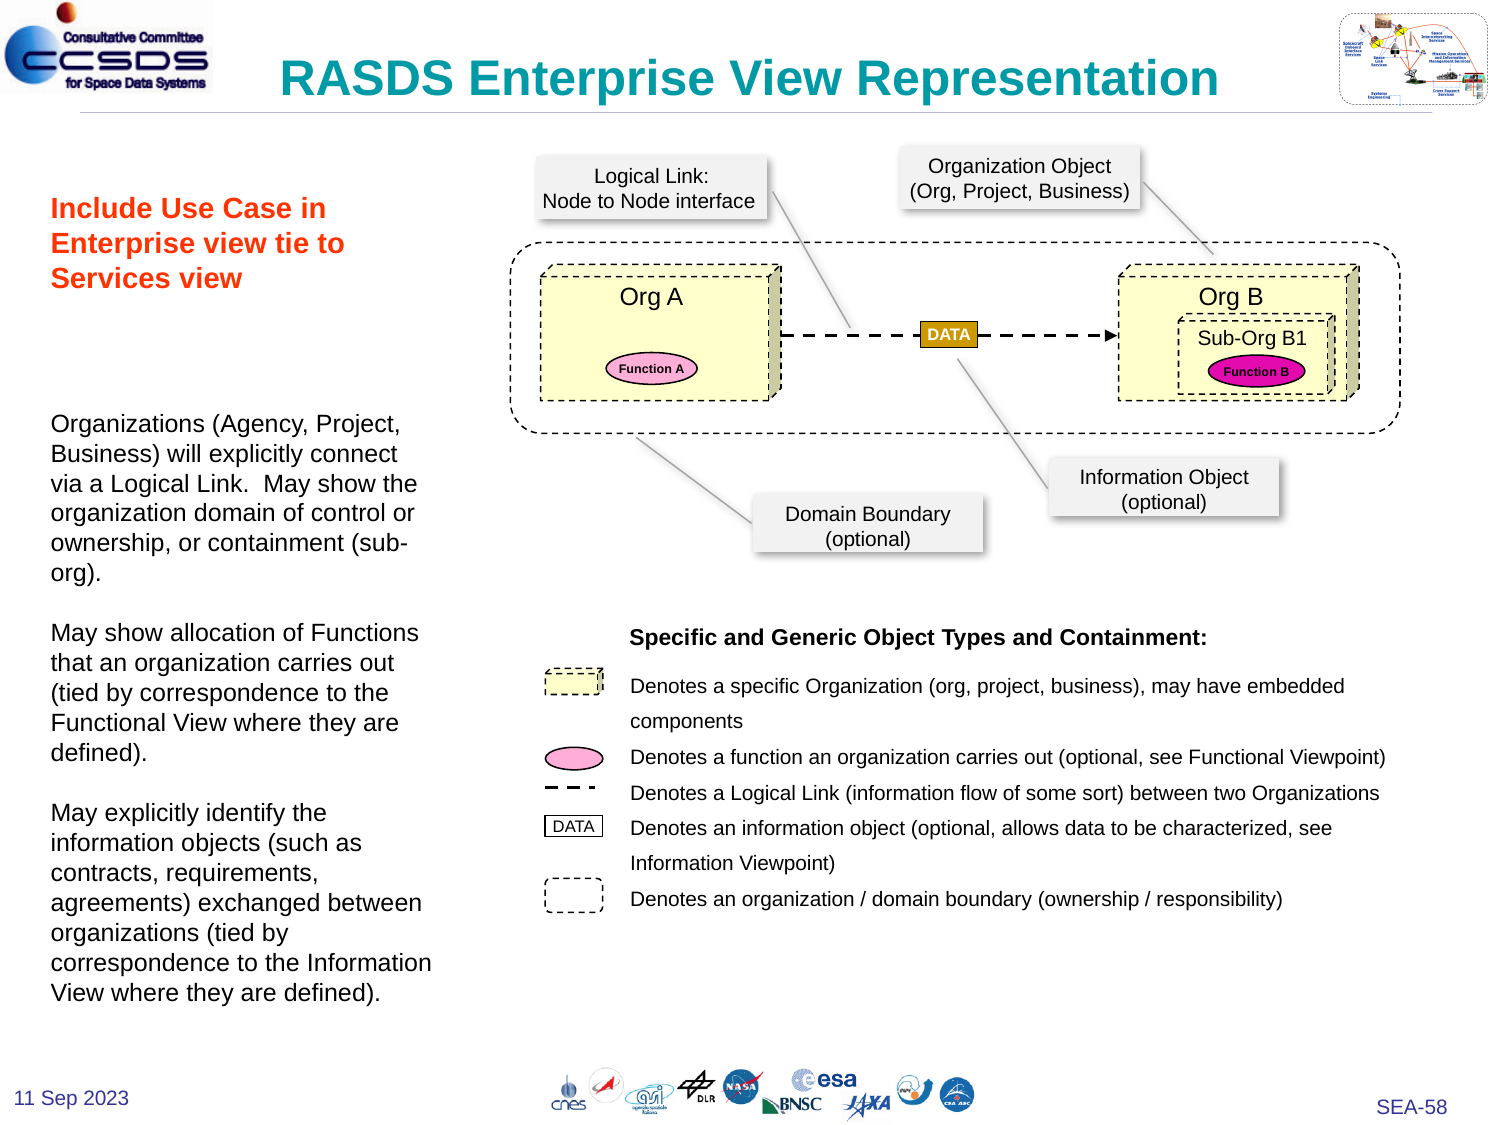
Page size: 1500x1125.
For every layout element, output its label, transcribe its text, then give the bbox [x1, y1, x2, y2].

text_box [510, 242, 1401, 434]
title RASDS Enterprise View Representation [75, 45, 1425, 233]
text_box Include Use Case in Enterprise view tie to Services view [35, 182, 452, 302]
text_box Organizations (Agency, Project, Business) will explicitly connect via a Logical Link. May show the organization domain of control or ownership, or containment (sub-org). May show allocation of Functions that an organization carries out (tied by correspondence to the Functional View where they are defined). May explicitly identify the information objects (such as contracts, requirements, agreements) exchanged between organizations (tied by correspondence to the Information View where they are defined). [35, 399, 452, 1044]
text_box Logical Link: Node to Node interface [536, 156, 767, 219]
text_box Domain Boundary (optional) [753, 494, 983, 552]
picture [1338, 12, 1488, 106]
text_box Science Processing [537, 157, 777, 226]
text_box Specific and Generic Object Types and Containment: [614, 615, 1224, 658]
text_box [545, 669, 598, 695]
text_box Information Object (optional) [1049, 458, 1279, 516]
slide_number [0, 1074, 285, 1120]
text_box [545, 878, 603, 913]
text_box [597, 671, 603, 695]
picture [549, 1064, 975, 1125]
text_box DATA [545, 815, 603, 837]
text_box Denotes a specific Organization (org, project, business), may have embedded components Denotes a function an organization carries out (optional, see Functional Viewpoint) Denotes a Logical Link (information flow of some sort) between two Organizations Denotes an information object (optional, allows data to be characterized, see Information Viewpoint) Denotes an organization / domain boundary (ownership / responsibility) [615, 654, 1450, 918]
text_box Organization Object (Org, Project, Business) [900, 146, 1140, 209]
text_box Science Processing [900, 147, 1149, 216]
text_box [545, 747, 603, 770]
picture [0, 0, 213, 94]
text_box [545, 668, 602, 674]
